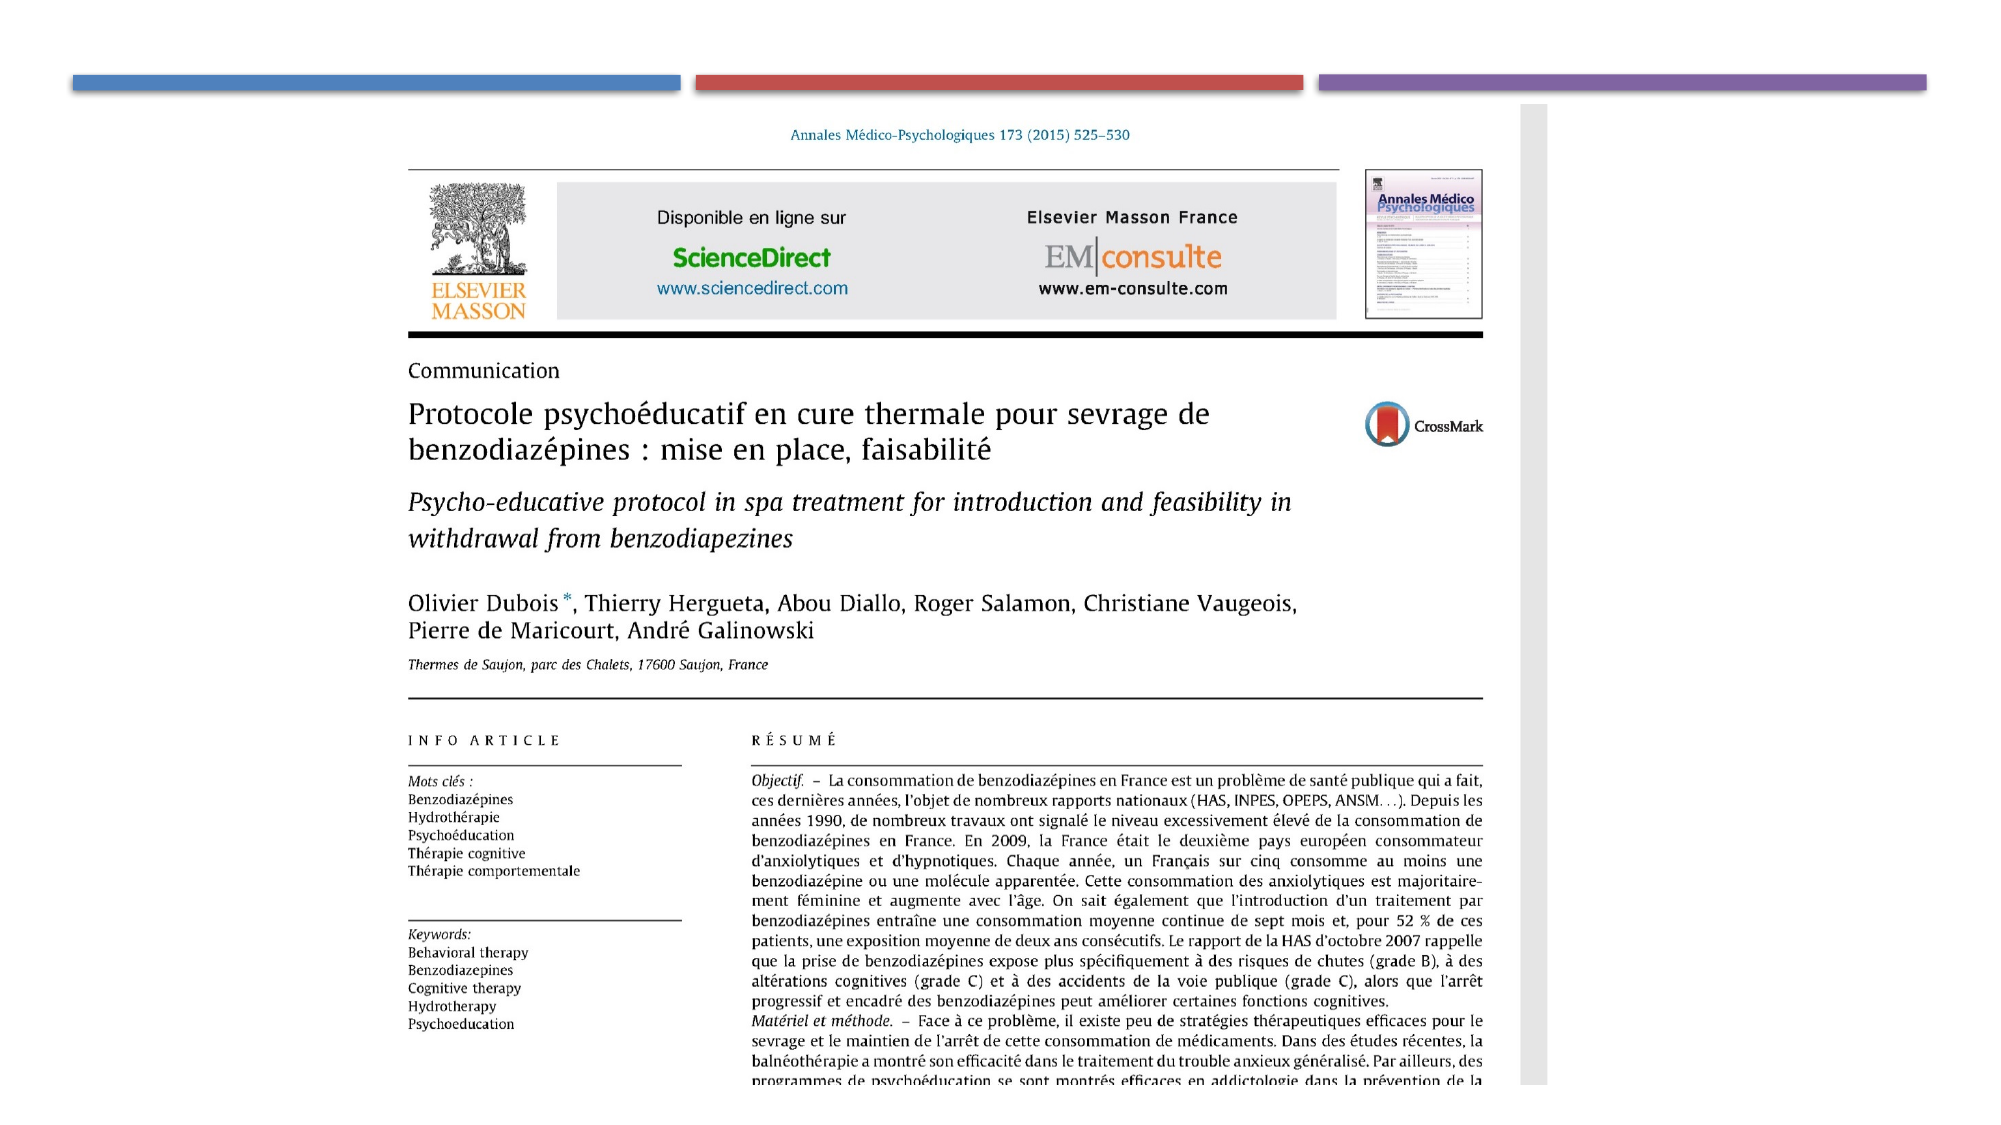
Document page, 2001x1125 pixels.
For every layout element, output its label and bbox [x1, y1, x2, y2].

list [319, 103, 1548, 1086]
